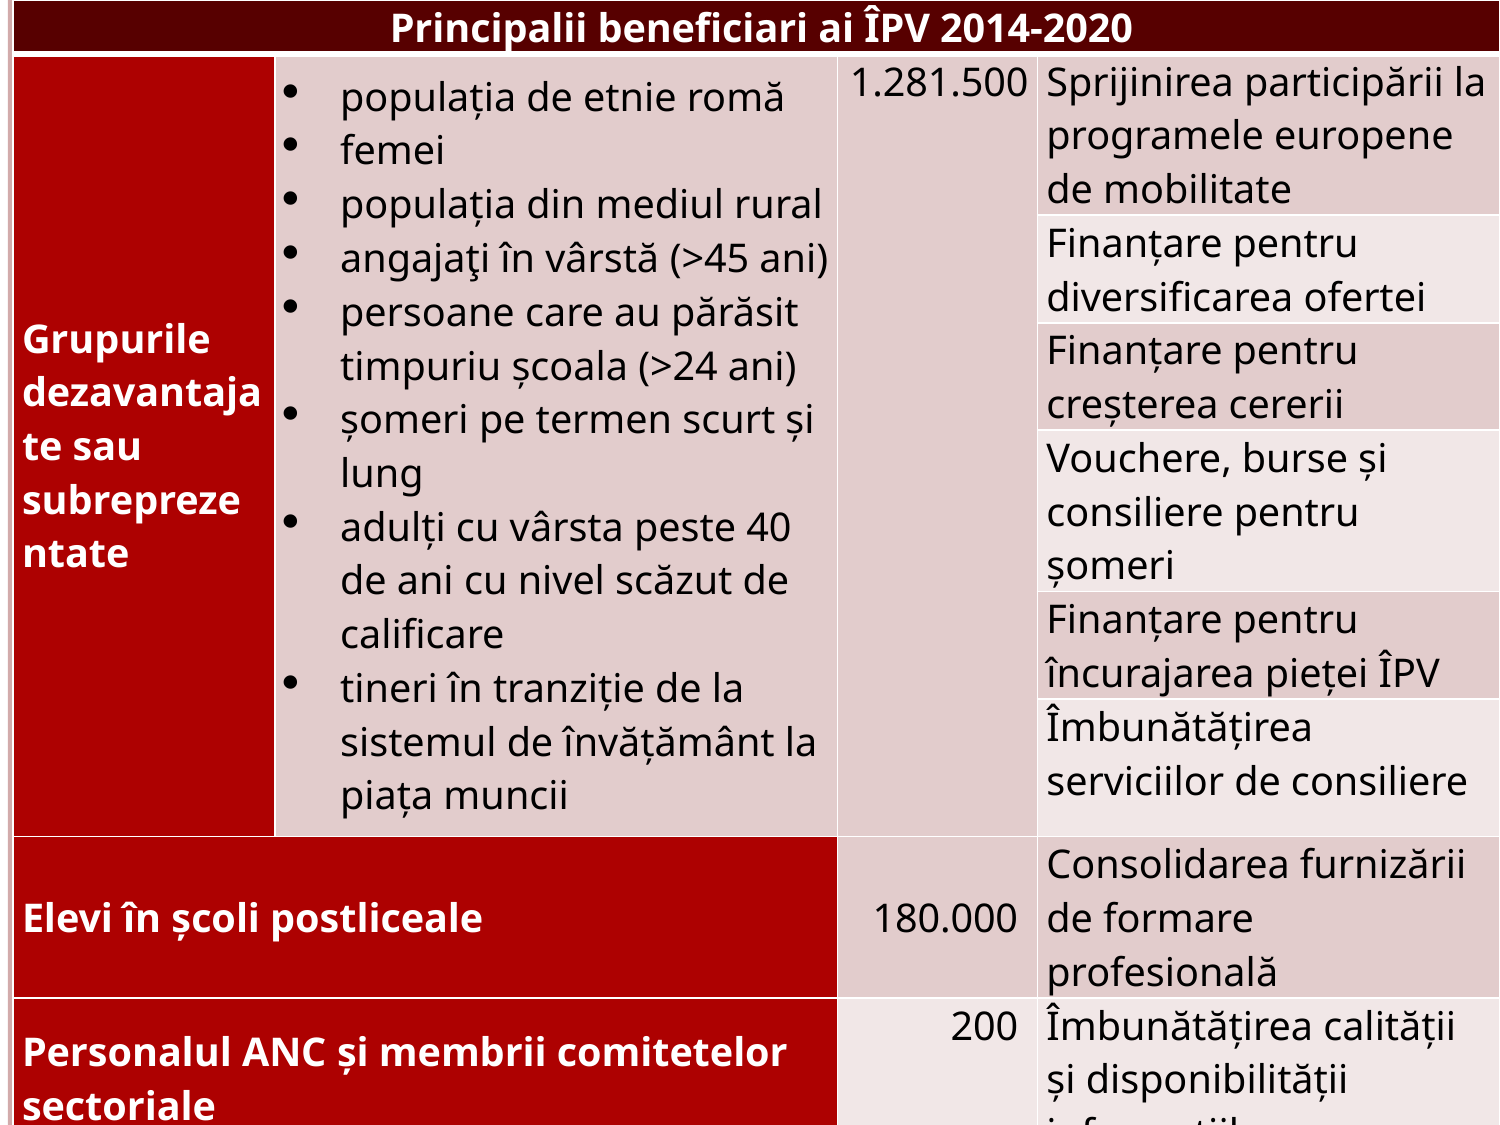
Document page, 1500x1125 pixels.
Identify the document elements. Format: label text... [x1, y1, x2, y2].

table_cell Sprijinirea participării la programele europene de mobilitate [1038, 57, 1499, 214]
table_cell 200 [838, 999, 1037, 1125]
table_cell 180.000 [838, 837, 1037, 997]
table_cell Îmbunătăţirea calităţii şi disponibilităţii informaţiilor [1038, 999, 1499, 1125]
table_cell Vouchere, burse şi consiliere pentru şomeri [1038, 431, 1499, 591]
table_cell Elevi în şcoli postliceale [14, 837, 837, 997]
table_cell Personalul ANC şi membrii comitetelor sectoriale [14, 999, 837, 1125]
table_cell Finanţare pentru creşterea cererii [1038, 324, 1499, 429]
table_cell Grupurile dezavantajate sau subreprezentate [14, 57, 274, 836]
table_cell populaţia de etnie romă femei populaţia din mediul rural angajaţi în vârstă (>45 ani) persoane care au părăsit timpuriu şcoala (>24 ani) şomeri pe termen scurt şi lung adulţi cu vârsta peste 40 de ani cu nivel scăzut de calificare tineri în tranziţie de la sistemul de învăţământ la piaţa muncii [276, 57, 837, 836]
table_cell Îmbunătăţirea serviciilor de consiliere [1038, 700, 1499, 836]
table_cell Finanţare pentru diversificarea ofertei [1038, 216, 1499, 322]
table_cell Finanţare pentru încurajarea pieţei ÎPV [1038, 592, 1499, 698]
table_cell 1.281.500 [838, 57, 1037, 836]
table_header Principalii beneficiari ai ÎPV 2014-2020 [14, 1, 1499, 51]
table_cell Consolidarea furnizării de formare profesională [1038, 837, 1499, 997]
